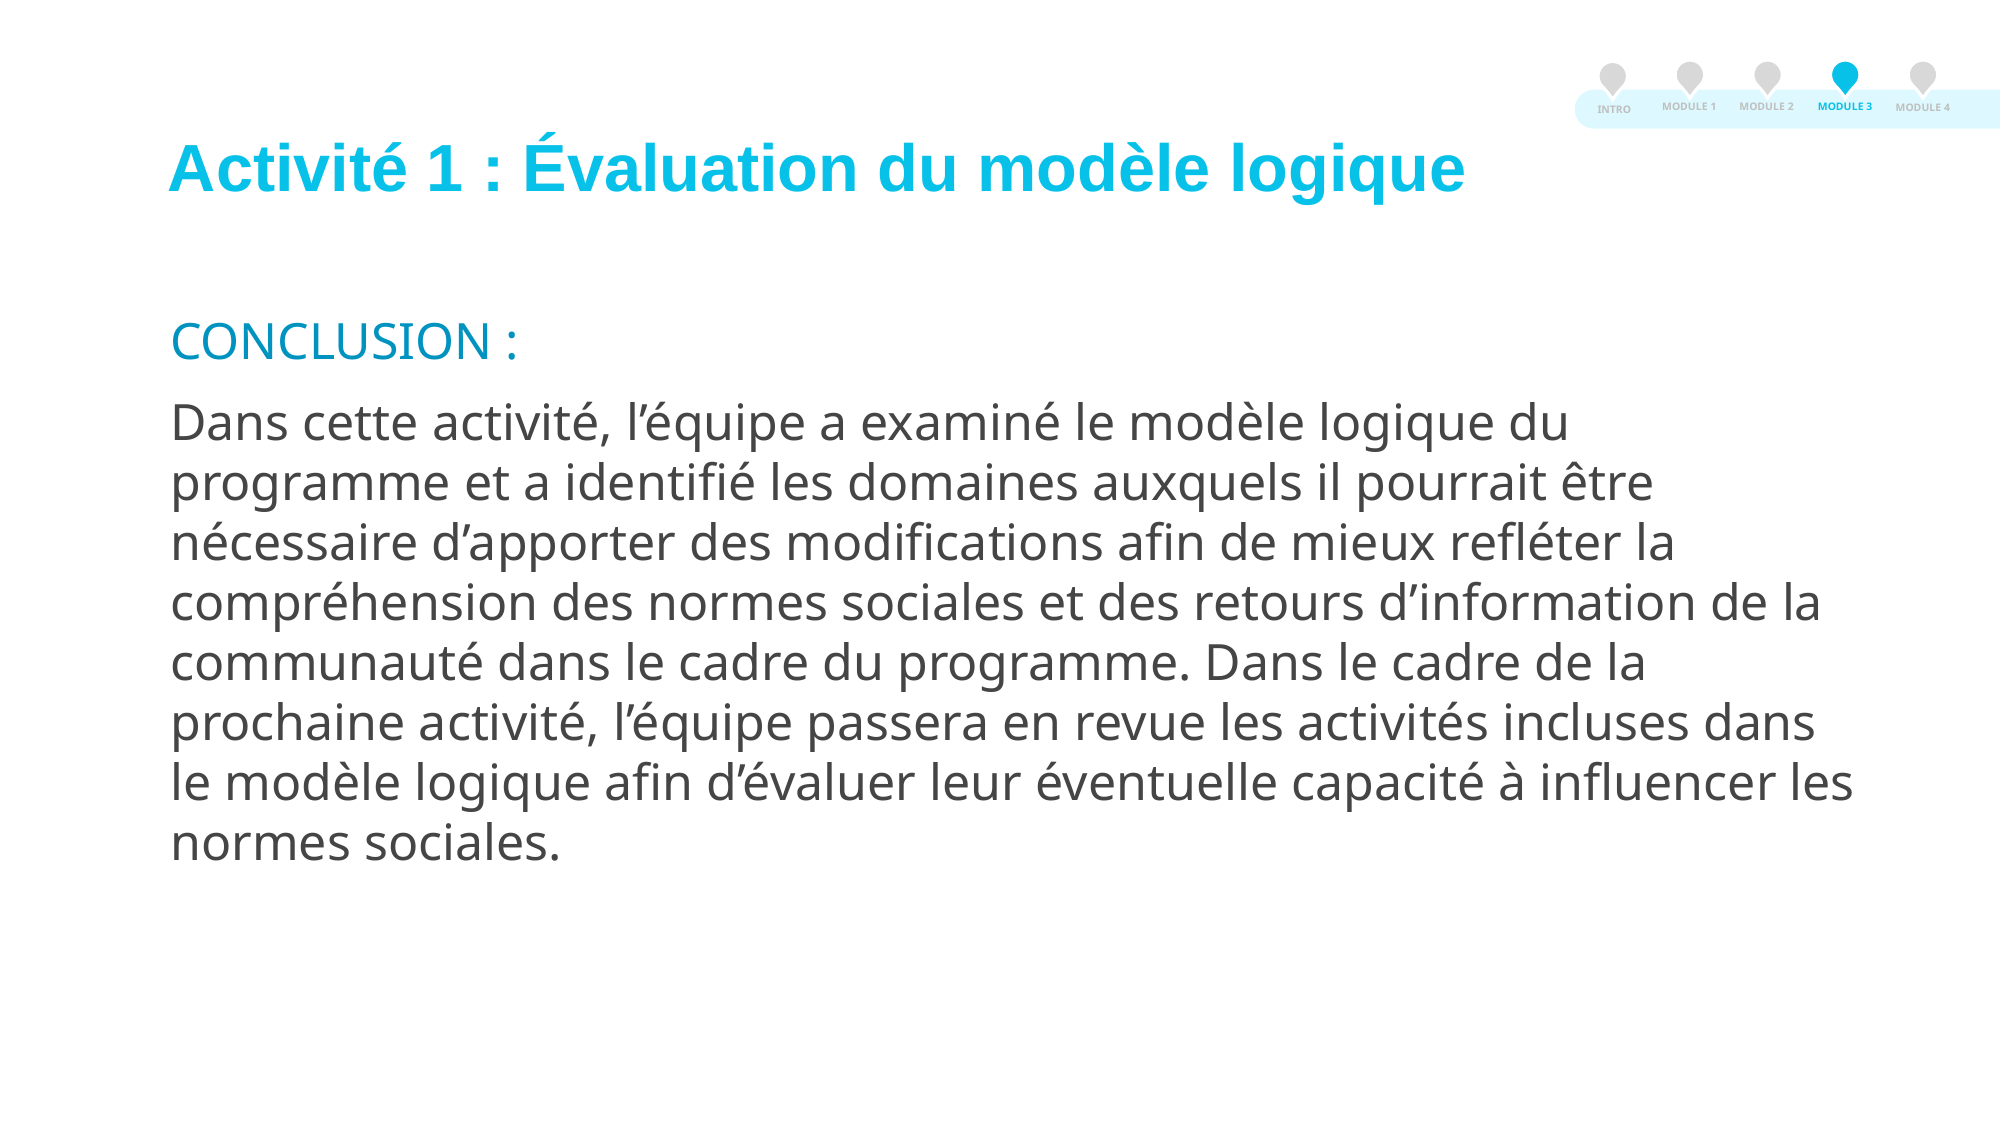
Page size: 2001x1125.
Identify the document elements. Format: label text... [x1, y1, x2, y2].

text_box Activité 1 : Évaluation du modèle logique [168, 133, 1556, 190]
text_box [1574, 53, 2000, 125]
list CONCLUSION : Dans cette activité, l’équipe a examiné le modèle logique du programme et a identifié les domaines auxquels il pourrait être nécessaire d’apporter des modifications afin de mieux refléter la compréhension des normes sociales et des retours d’information de la communauté dans le cadre du programme. Dans le cadre de la prochaine activité, l’équipe passera en revue les activités incluses dans le modèle logique afin d’évaluer leur éventuelle capacité à influencer les normes sociales. [155, 302, 1881, 1016]
